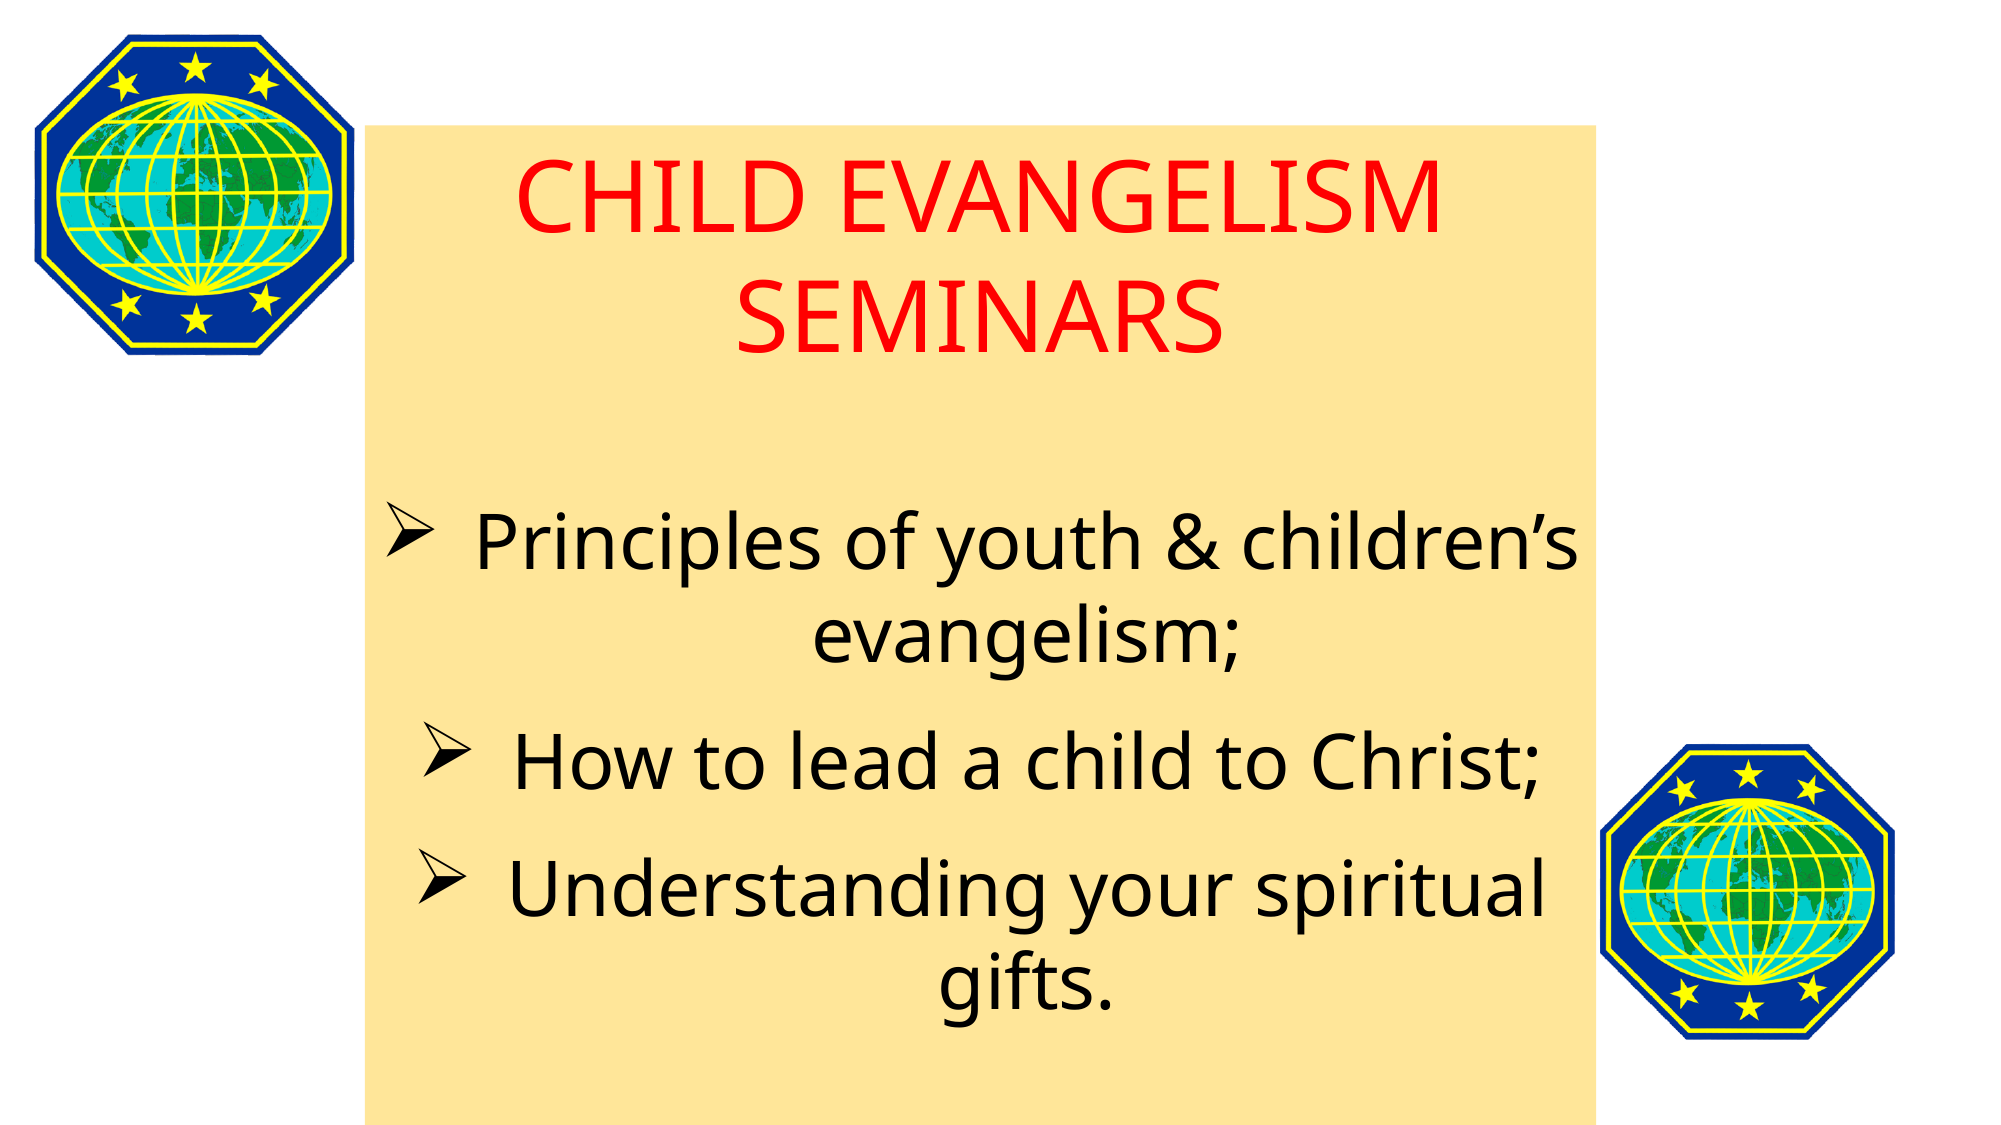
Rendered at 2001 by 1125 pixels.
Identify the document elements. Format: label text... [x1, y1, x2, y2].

picture [23, 24, 365, 366]
text_box CHILD EVANGELISM SEMINARS Principles of youth & children’s evangelism; How to lead a child to Christ; Understanding your spiritual gifts. [364, 125, 1597, 1125]
picture [1590, 734, 1905, 1050]
